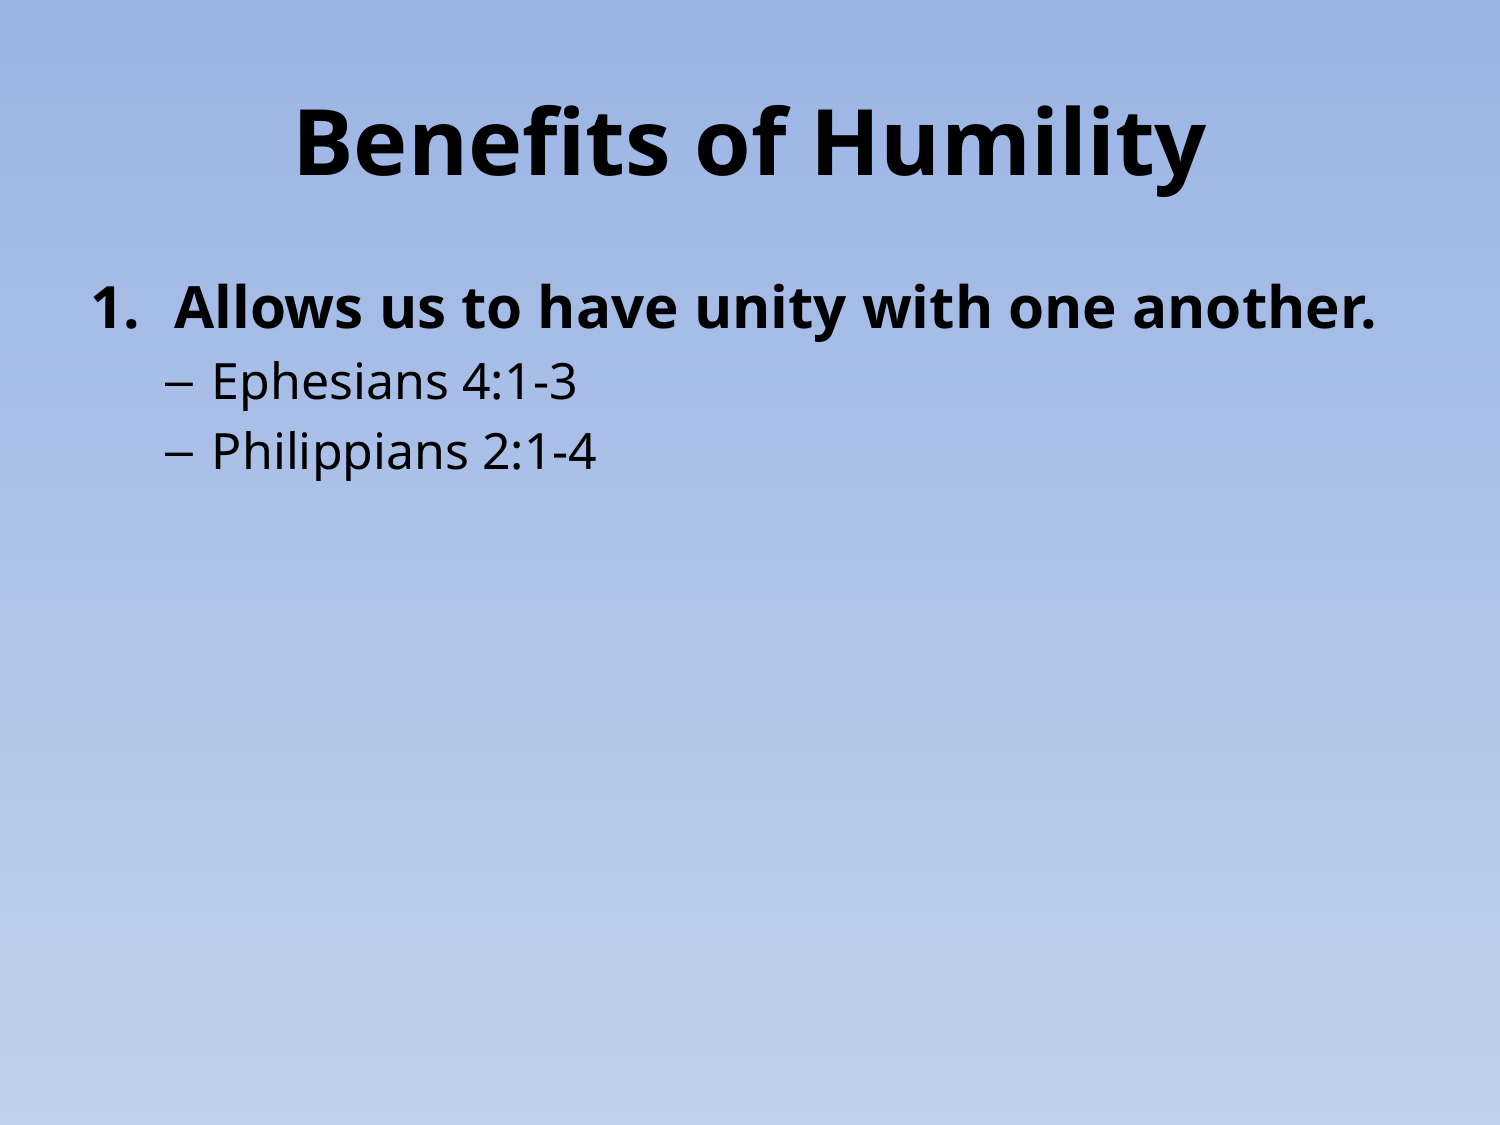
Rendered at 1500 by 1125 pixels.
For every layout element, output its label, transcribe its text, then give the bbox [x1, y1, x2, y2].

list Allows us to have unity with one another. Ephesians 4:1-3 Philippians 2:1-4 [75, 262, 1425, 1005]
title Benefits of Humility [75, 45, 1425, 233]
